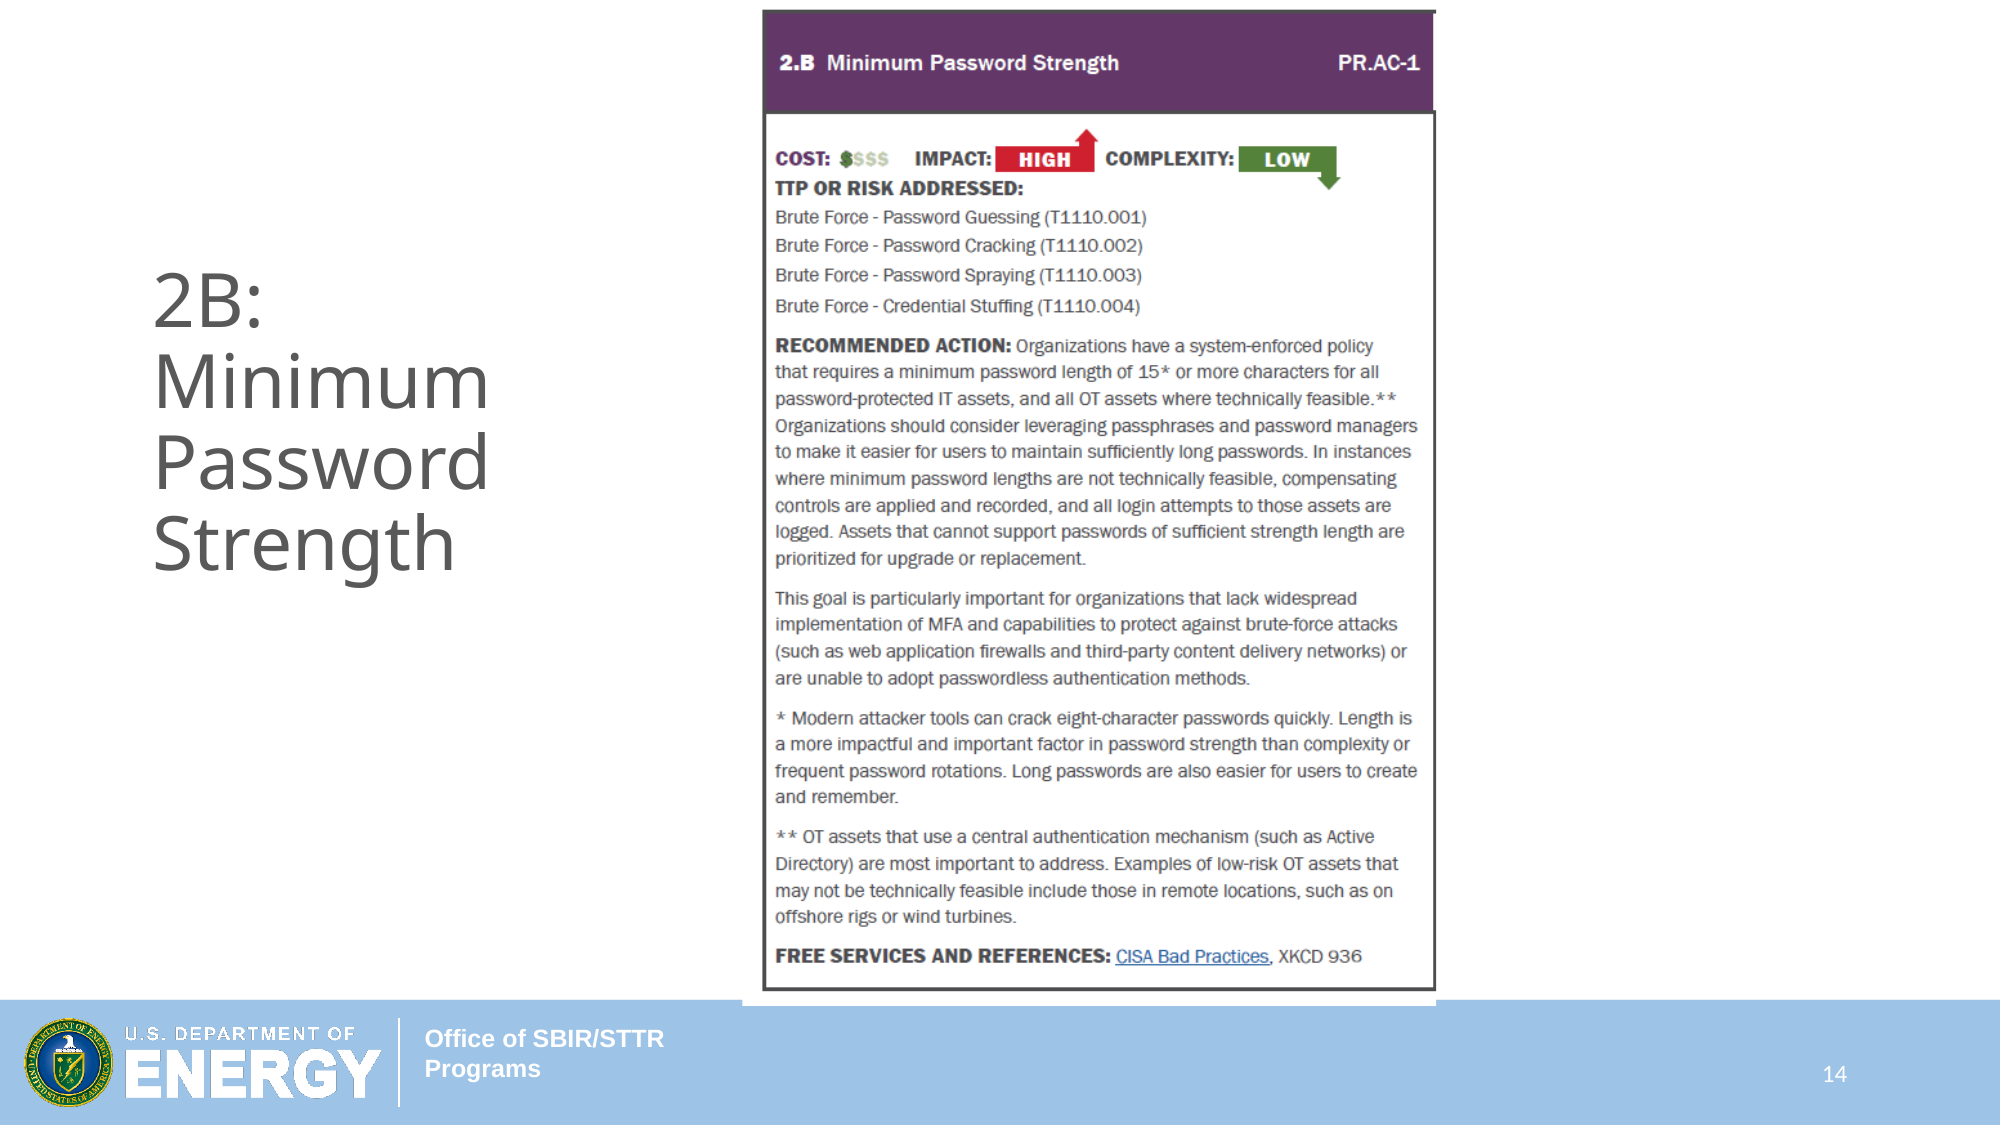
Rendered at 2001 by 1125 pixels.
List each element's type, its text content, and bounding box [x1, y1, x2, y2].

title 2B: Minimum Password Strength [137, 59, 581, 790]
picture [24, 1018, 382, 1107]
slide_number 14 [1412, 1042, 1863, 1103]
picture [742, 0, 1437, 1006]
